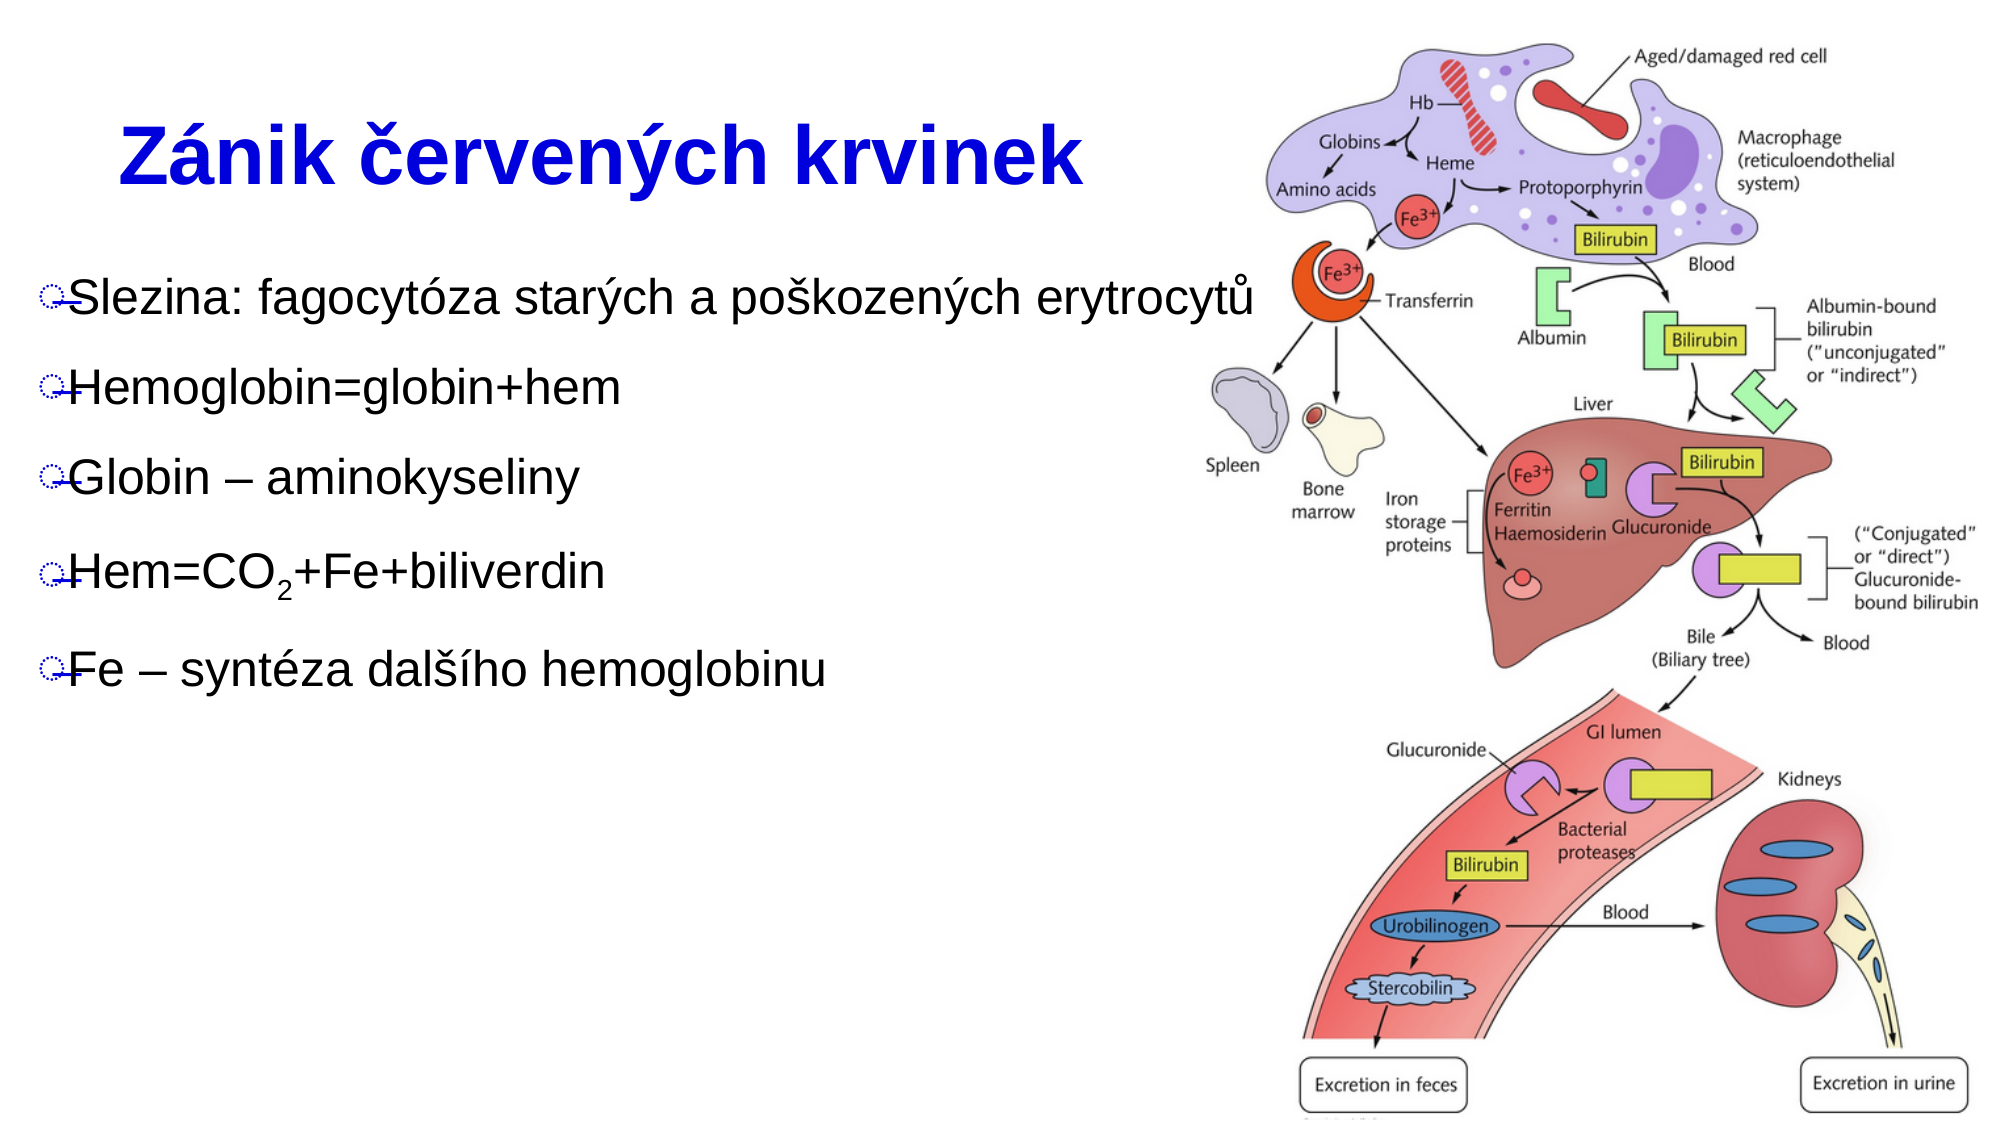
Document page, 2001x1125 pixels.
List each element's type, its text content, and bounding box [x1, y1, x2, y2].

picture [1166, 0, 2000, 1125]
title Zánik červených krvinek [118, 118, 1161, 193]
list Slezina: fagocytóza starých a poškozených erytrocytů Hemoglobin=globin+hem Globin – aminokyseliny Hem=CO2+Fe+biliverdin Fe – syntéza dalšího hemoglobinu [25, 234, 1161, 914]
